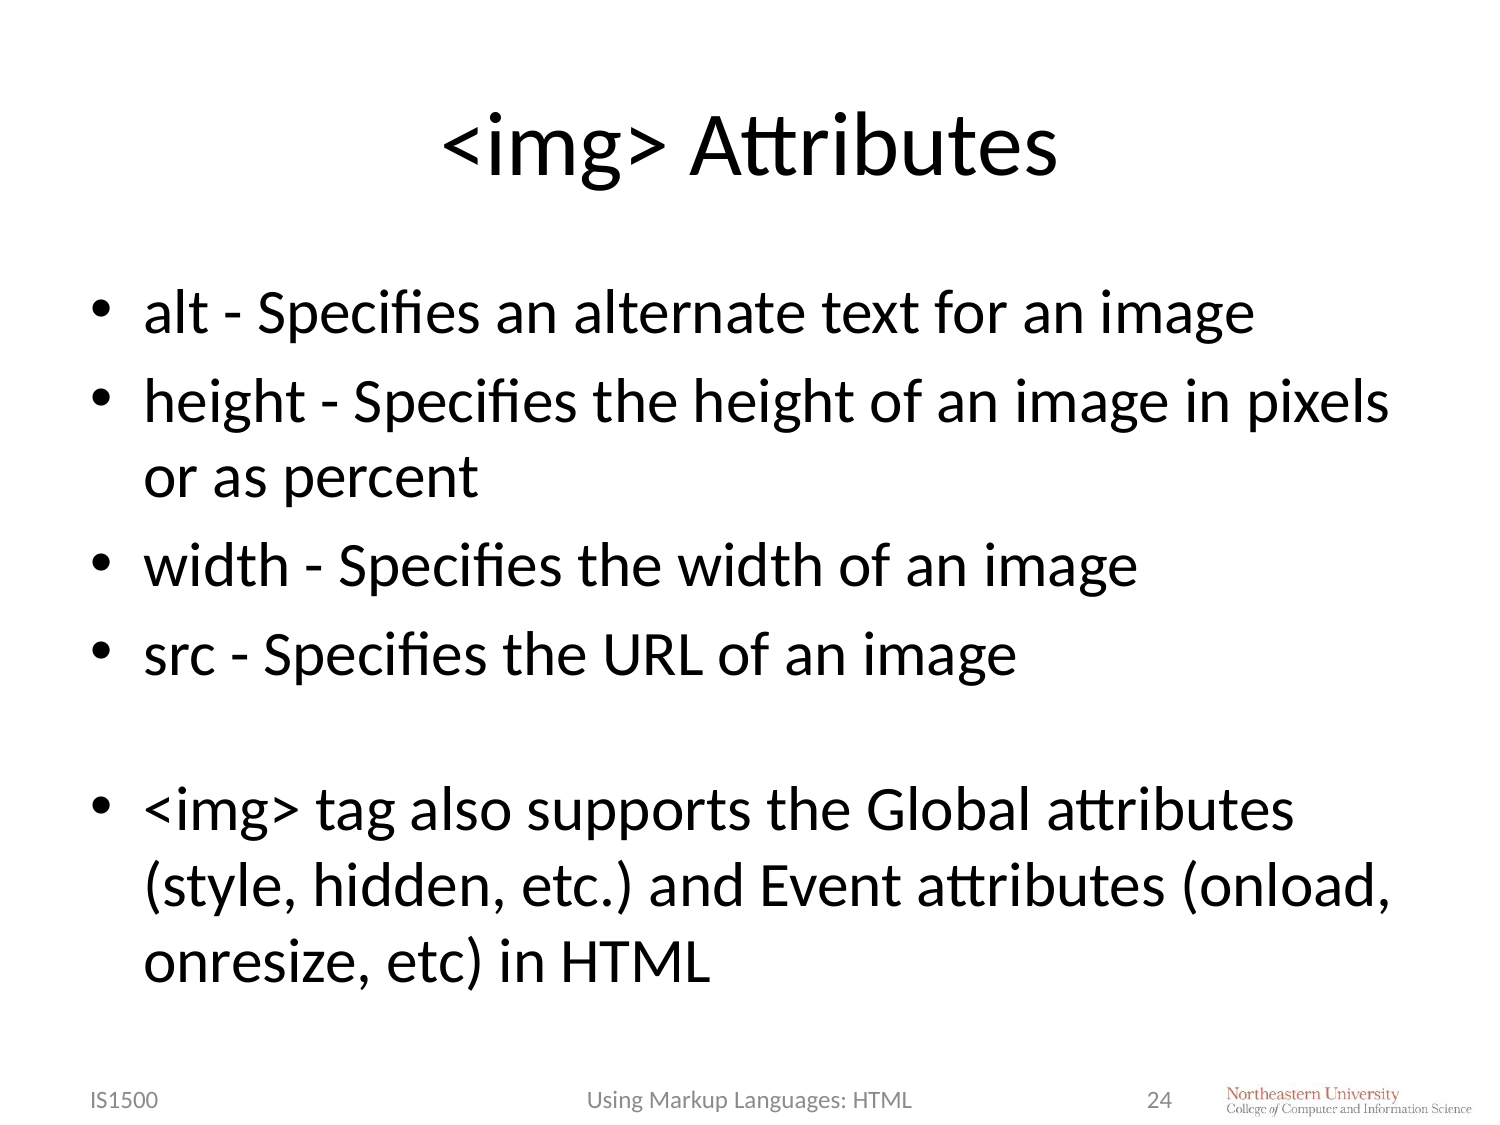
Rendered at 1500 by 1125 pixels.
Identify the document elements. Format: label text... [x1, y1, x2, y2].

footer Using Markup Languages: HTML [512, 1074, 988, 1122]
picture [1223, 1083, 1474, 1119]
slide_number IS1500 [75, 1074, 425, 1122]
list alt - Specifies an alternate text for an image height - Specifies the height of an image in pixels or as percent width - Specifies the width of an image src - Specifies the URL of an image <img> tag also supports the Global attributes (style, hidden, etc.) and Event attributes (onload, onresize, etc) in HTML [75, 262, 1425, 1005]
title <img> Attributes [75, 45, 1425, 233]
slide_number 24 [1074, 1074, 1188, 1122]
